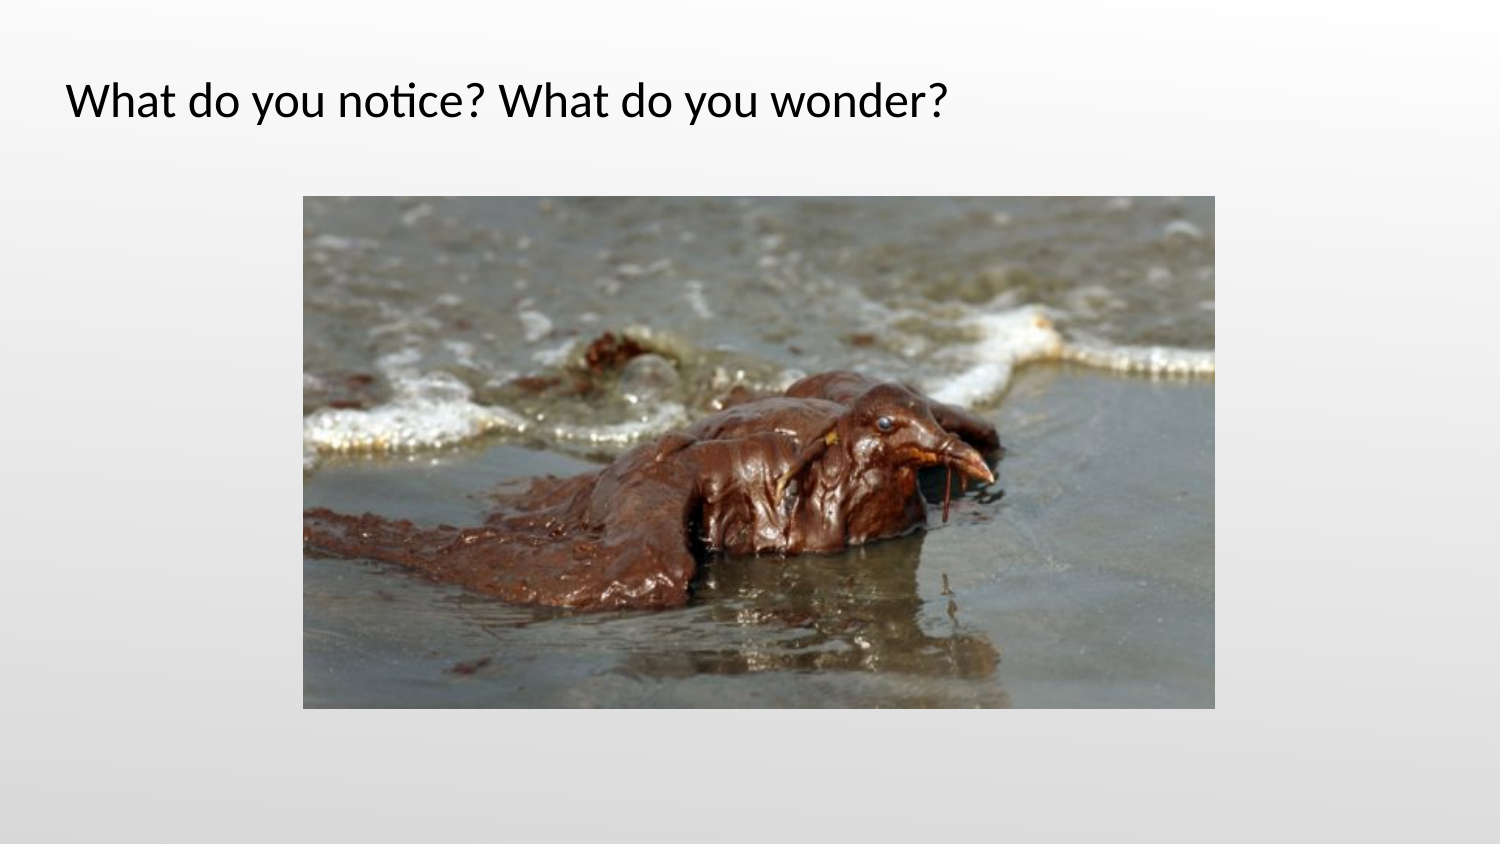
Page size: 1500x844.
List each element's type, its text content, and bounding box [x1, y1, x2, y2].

picture [303, 196, 1215, 710]
text_box What do you notice? What do you wonder? [50, 52, 1096, 203]
